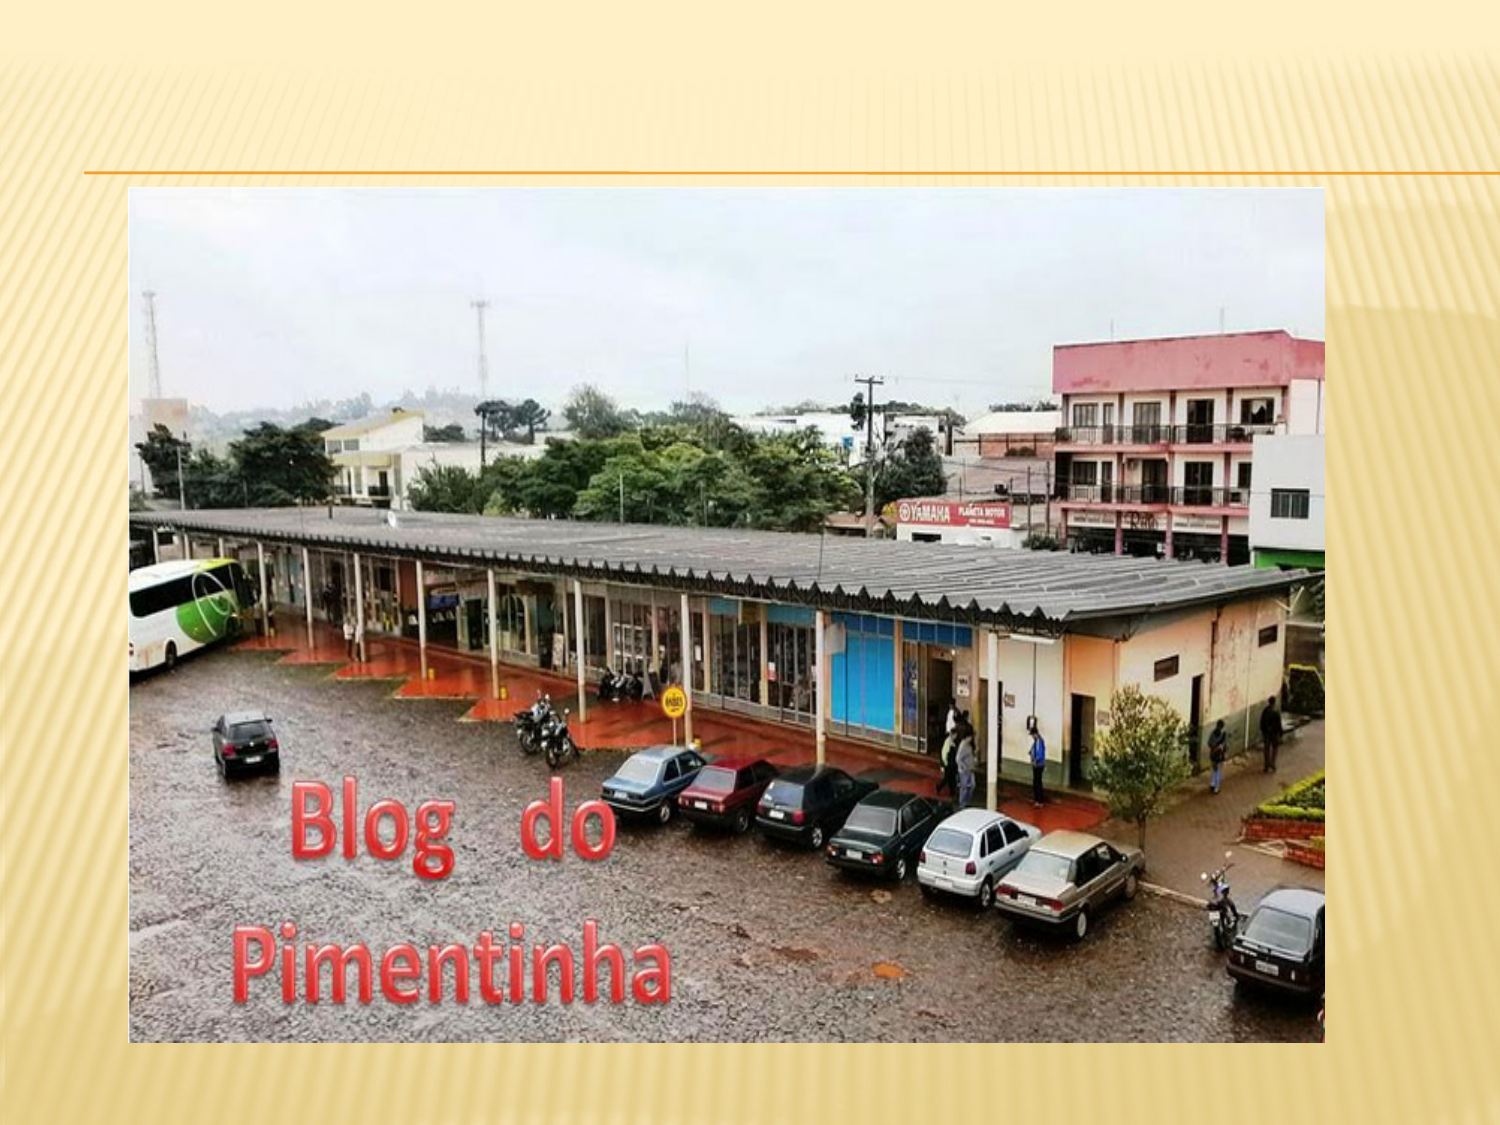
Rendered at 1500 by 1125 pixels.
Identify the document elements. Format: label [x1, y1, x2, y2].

picture [128, 187, 1325, 1044]
